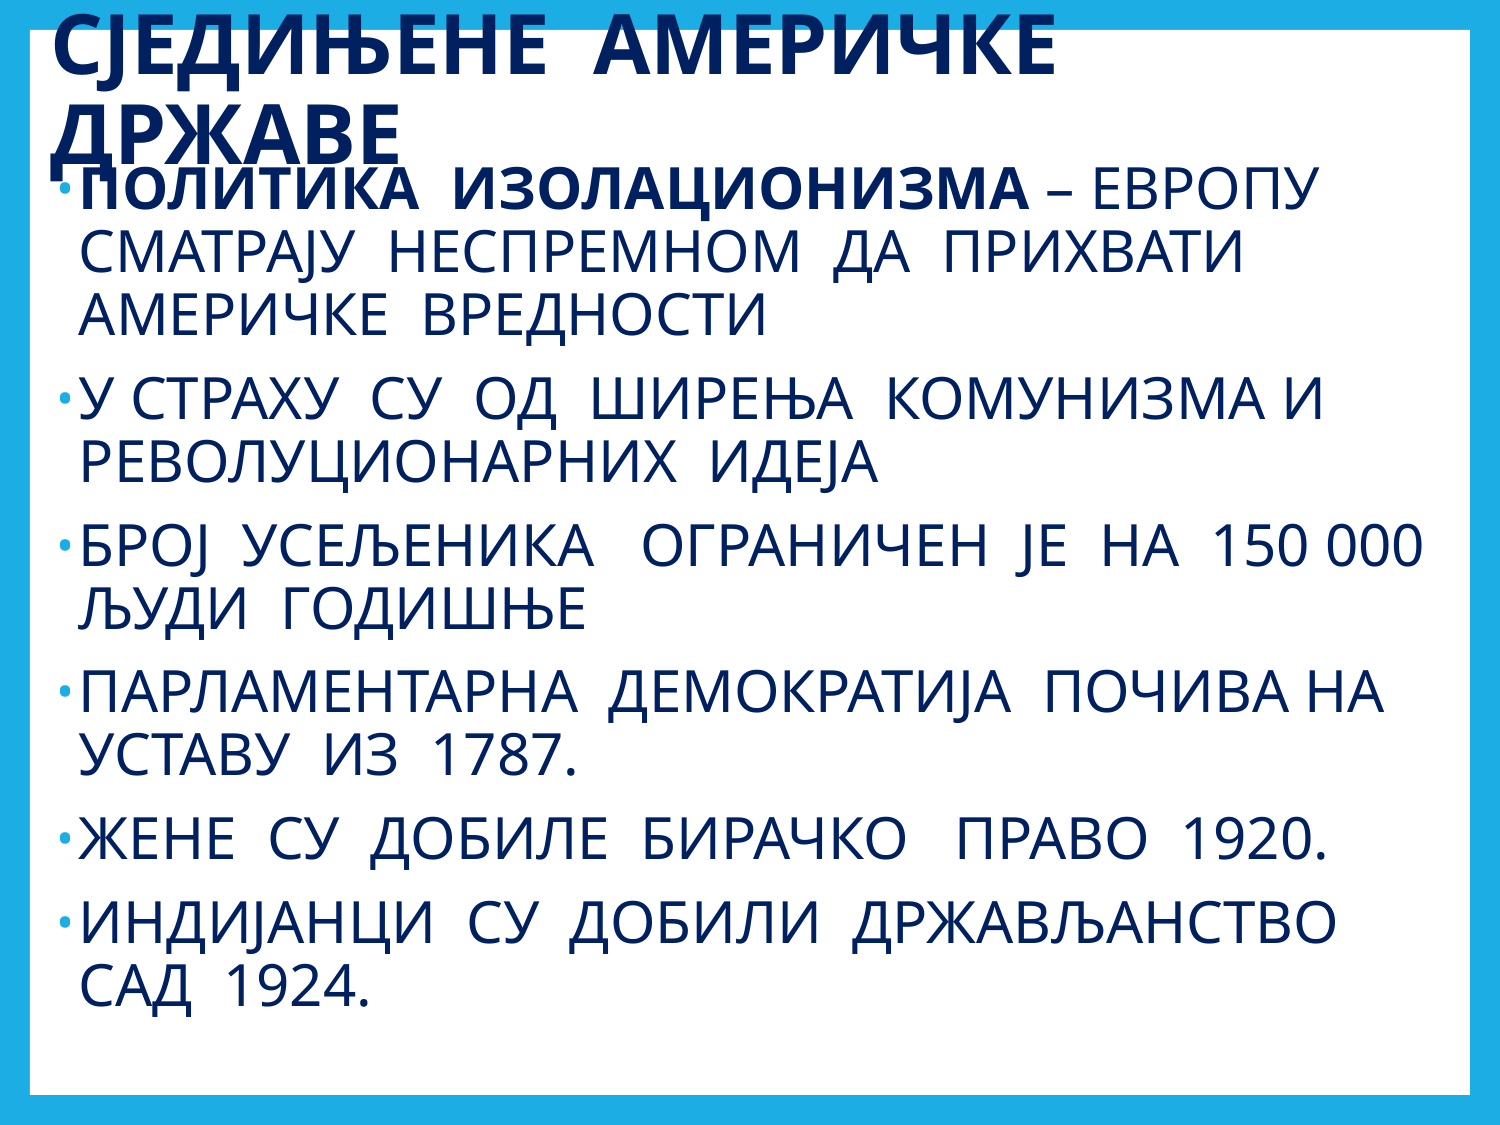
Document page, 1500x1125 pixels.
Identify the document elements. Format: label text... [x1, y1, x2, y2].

title СЈЕДИЊЕНЕ АМЕРИЧКЕ ДРЖАВЕ [35, 33, 1461, 152]
list ПОЛИТИКА ИЗОЛАЦИОНИЗМА – ЕВРОПУ СМАТРАЈУ НЕСПРЕМНОМ ДА ПРИХВАТИ АМЕРИЧКЕ ВРЕДНОСТИ У СТРАХУ СУ ОД ШИРЕЊА КОМУНИЗМА И РЕВОЛУЦИОНАРНИХ ИДЕЈА БРОЈ УСЕЉЕНИКА ОГРАНИЧЕН ЈЕ НА 150 000 ЉУДИ ГОДИШЊЕ ПАРЛАМЕНТАРНА ДЕМОКРАТИЈА ПОЧИВА НА УСТАВУ ИЗ 1787. ЖЕНЕ СУ ДОБИЛЕ БИРАЧКО ПРАВО 1920. ИНДИЈАНЦИ СУ ДОБИЛИ ДРЖАВЉАНСТВО САД 1924. [35, 151, 1447, 1066]
